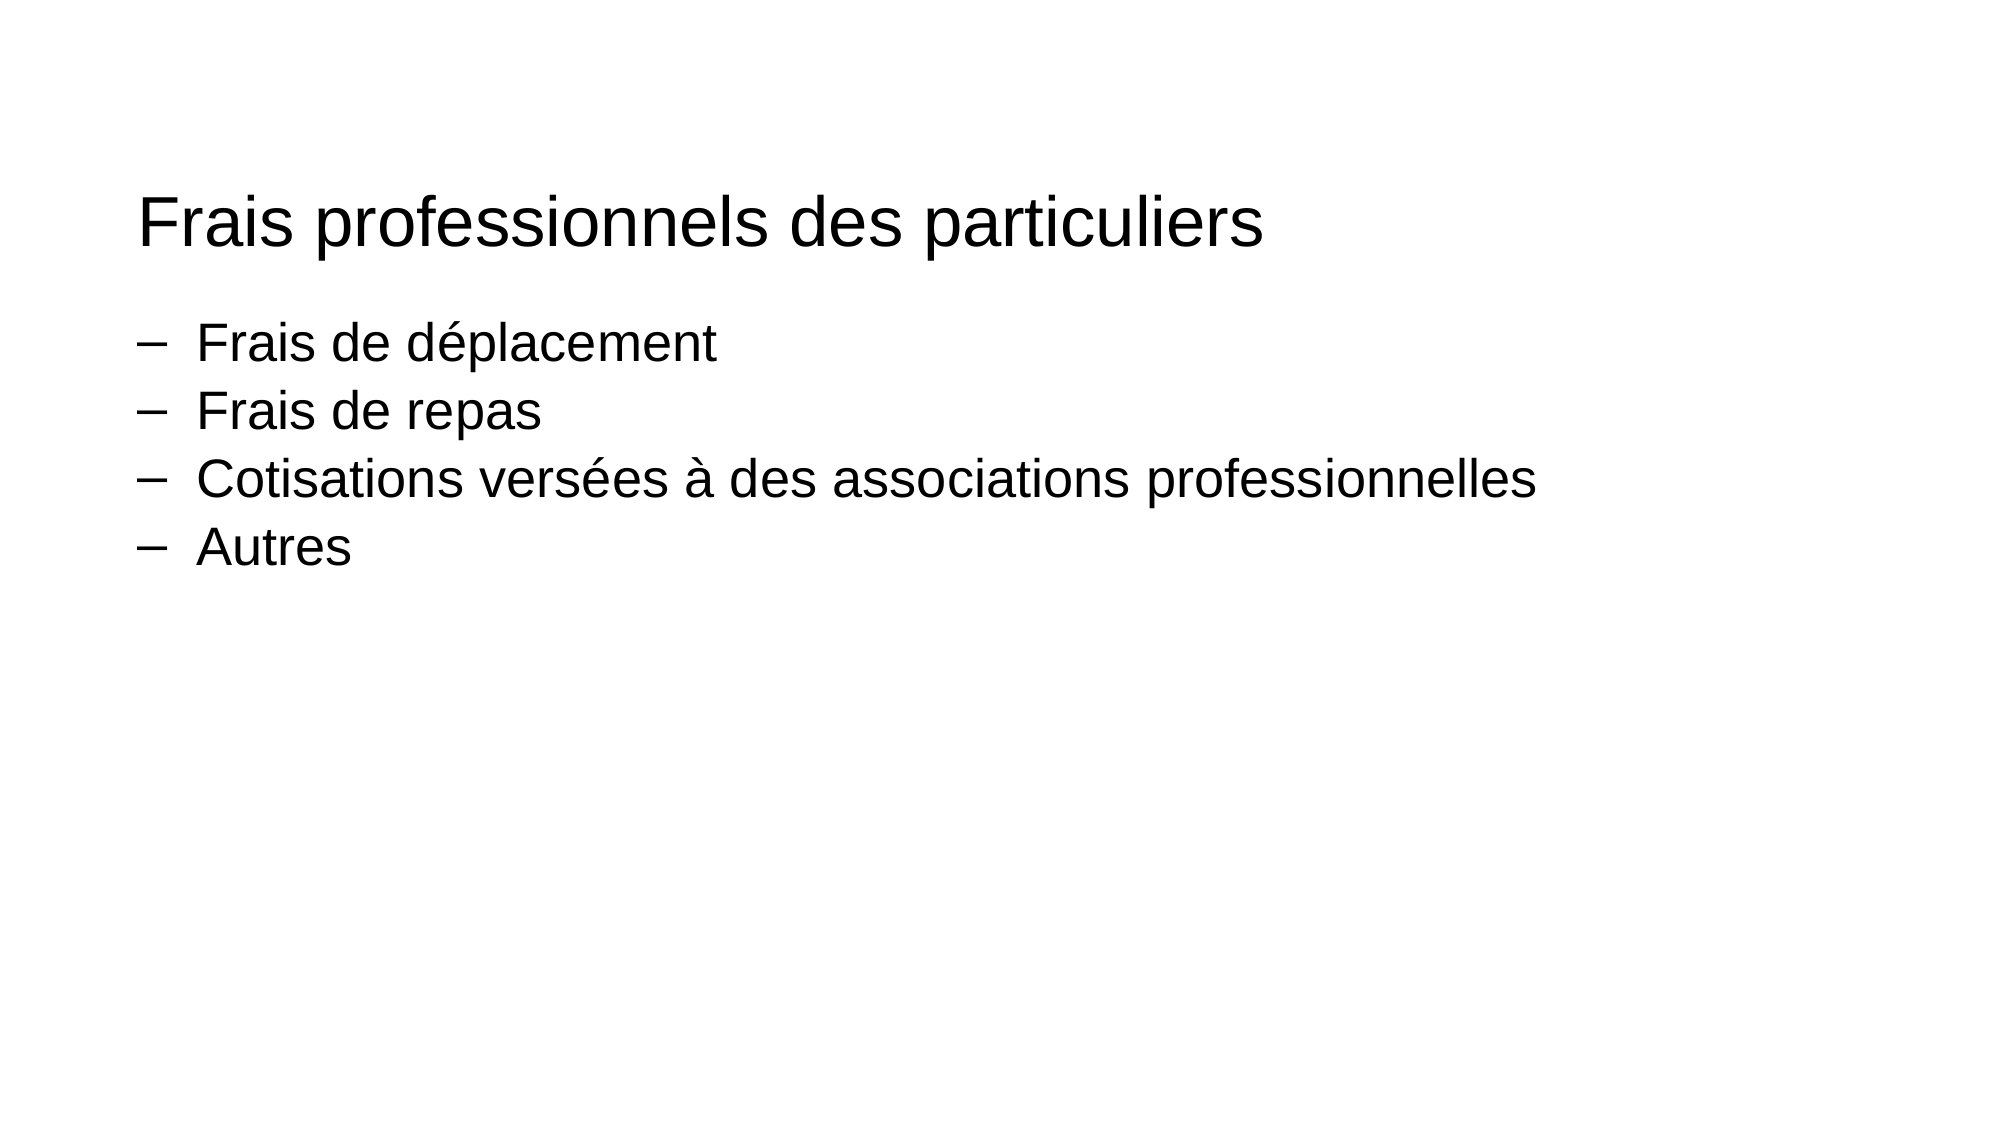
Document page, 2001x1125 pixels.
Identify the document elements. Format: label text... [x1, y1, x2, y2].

list Frais de déplacement Frais de repas Cotisations versées à des associations professionnelles Autres [137, 303, 1940, 1071]
title Frais professionnels des particuliers [137, 175, 1940, 278]
